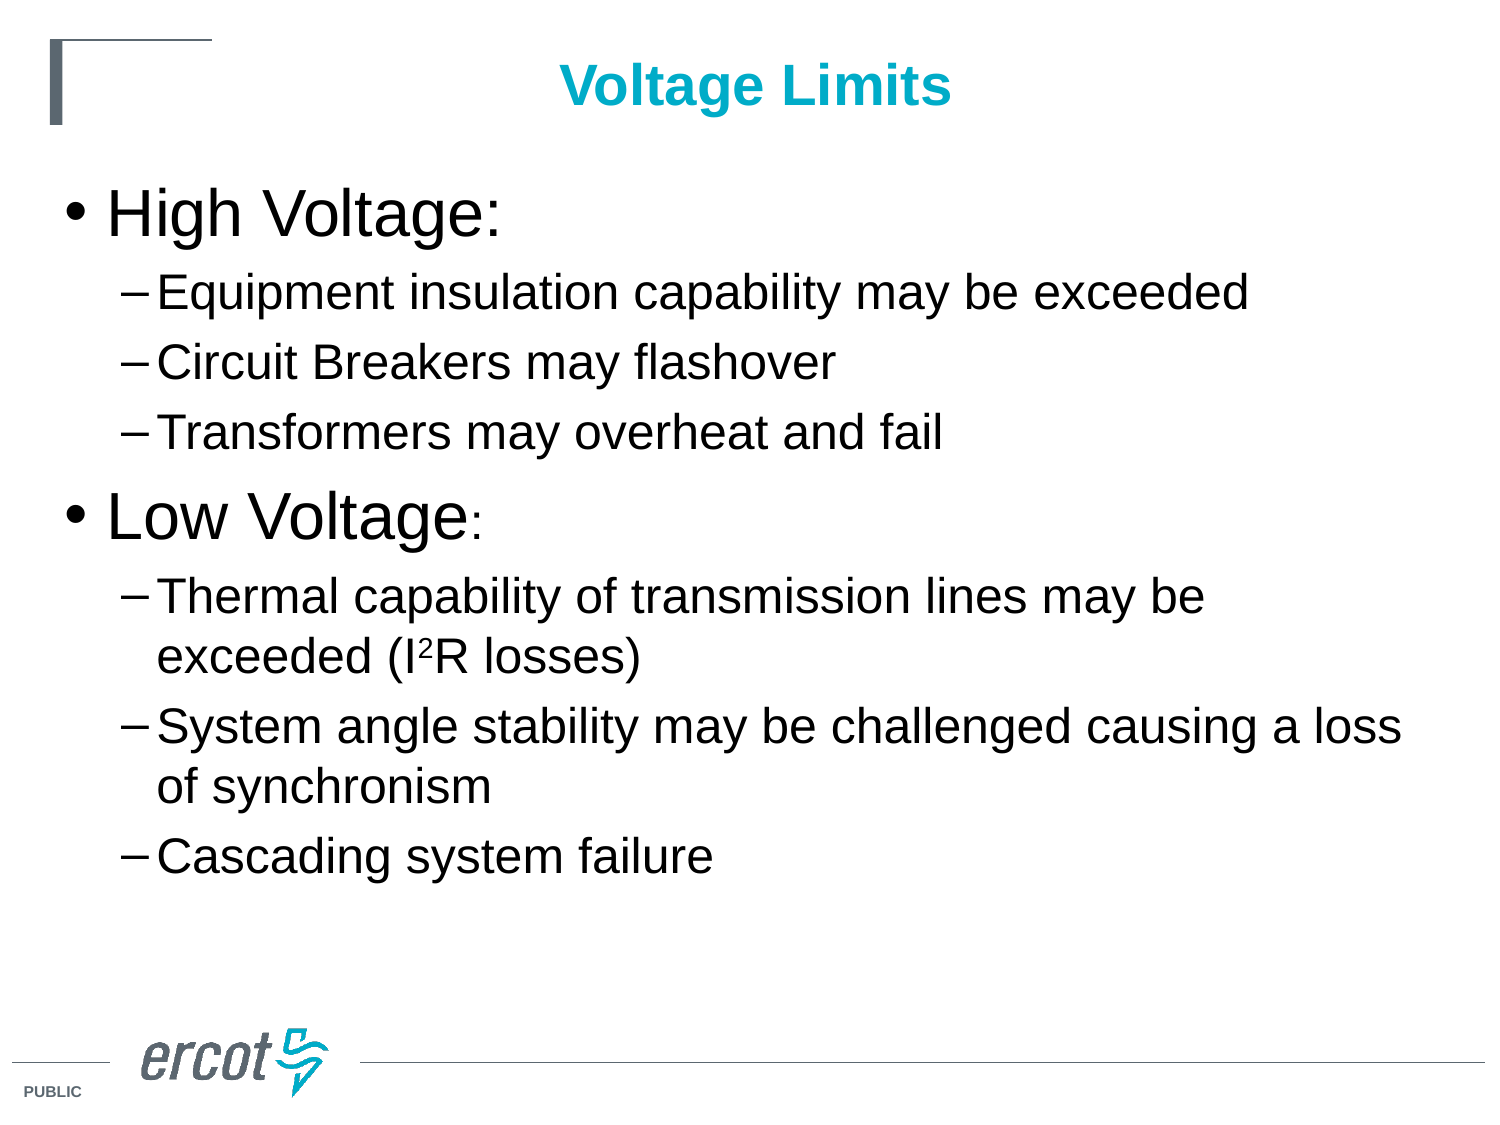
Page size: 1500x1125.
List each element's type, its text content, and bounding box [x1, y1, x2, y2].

title Voltage Limits [62, 39, 1450, 125]
list High Voltage: Equipment insulation capability may be exceeded Circuit Breakers may flashover Transformers may overheat and fail Low Voltage: Thermal capability of transmission lines may be exceeded (I2R losses) System angle stability may be challenged causing a loss of synchronism Cascading system failure [50, 162, 1450, 992]
picture [137, 1024, 332, 1100]
